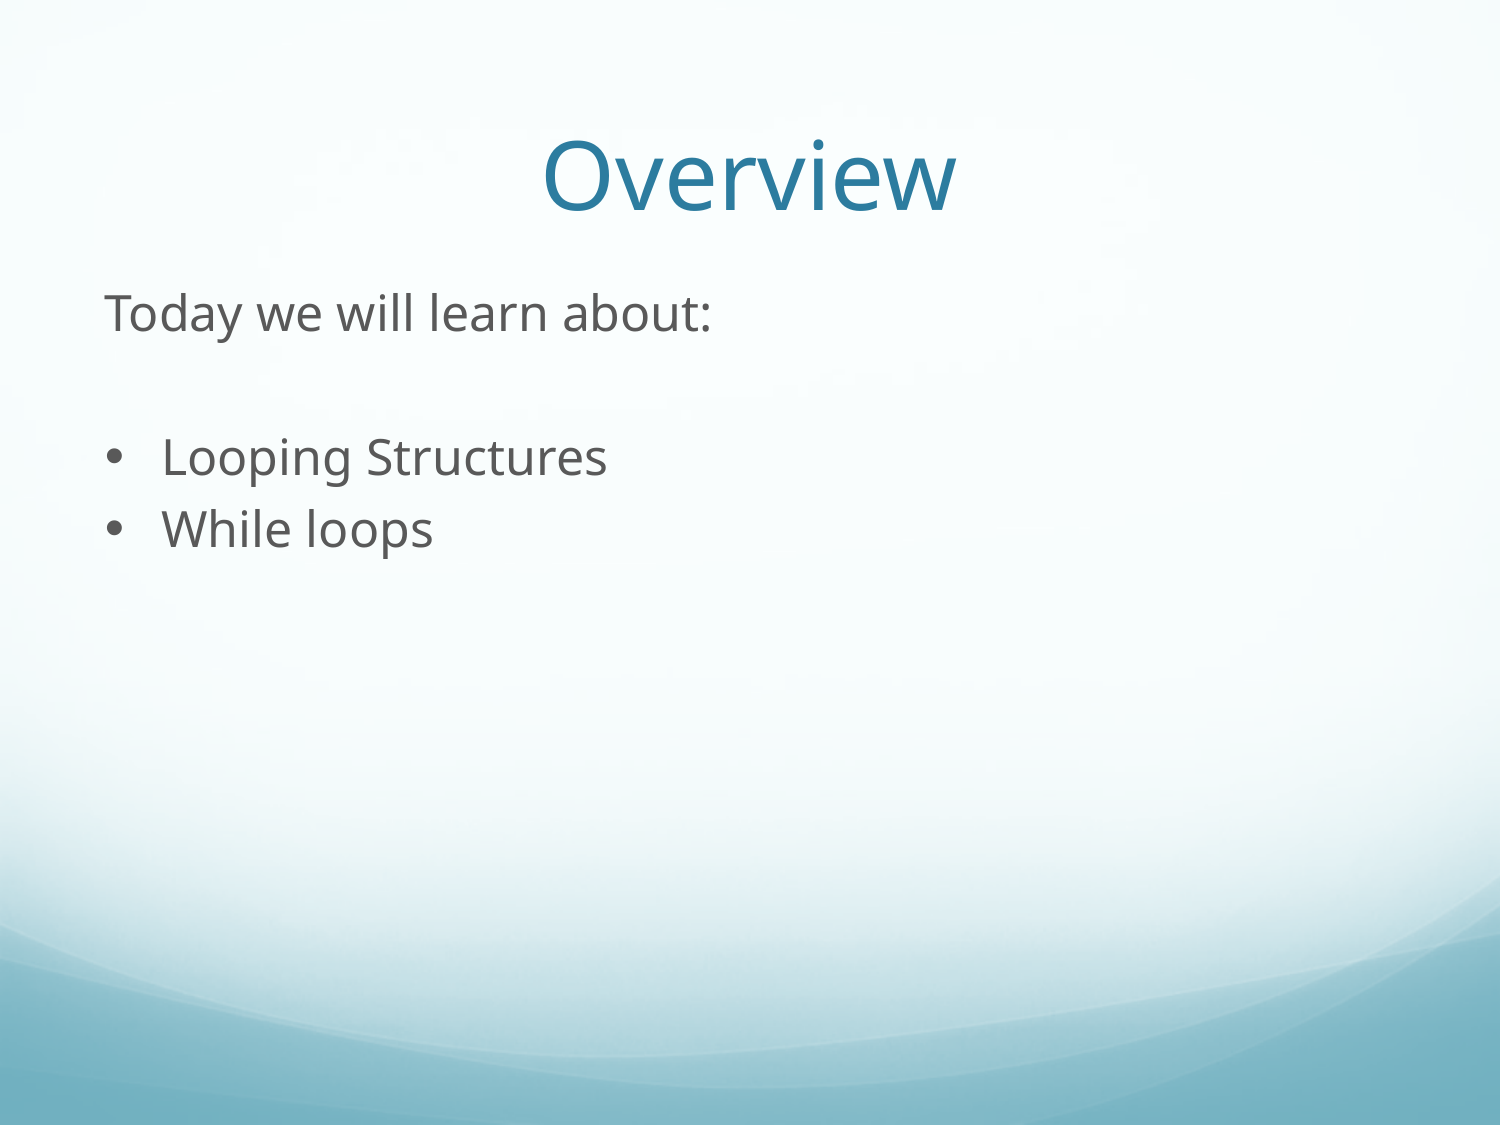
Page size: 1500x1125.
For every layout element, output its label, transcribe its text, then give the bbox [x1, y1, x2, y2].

text_box Today we will learn about: Looping Structures While loops [90, 262, 1410, 975]
text_box Overview [90, 17, 1410, 237]
picture [0, 0, 1500, 1125]
